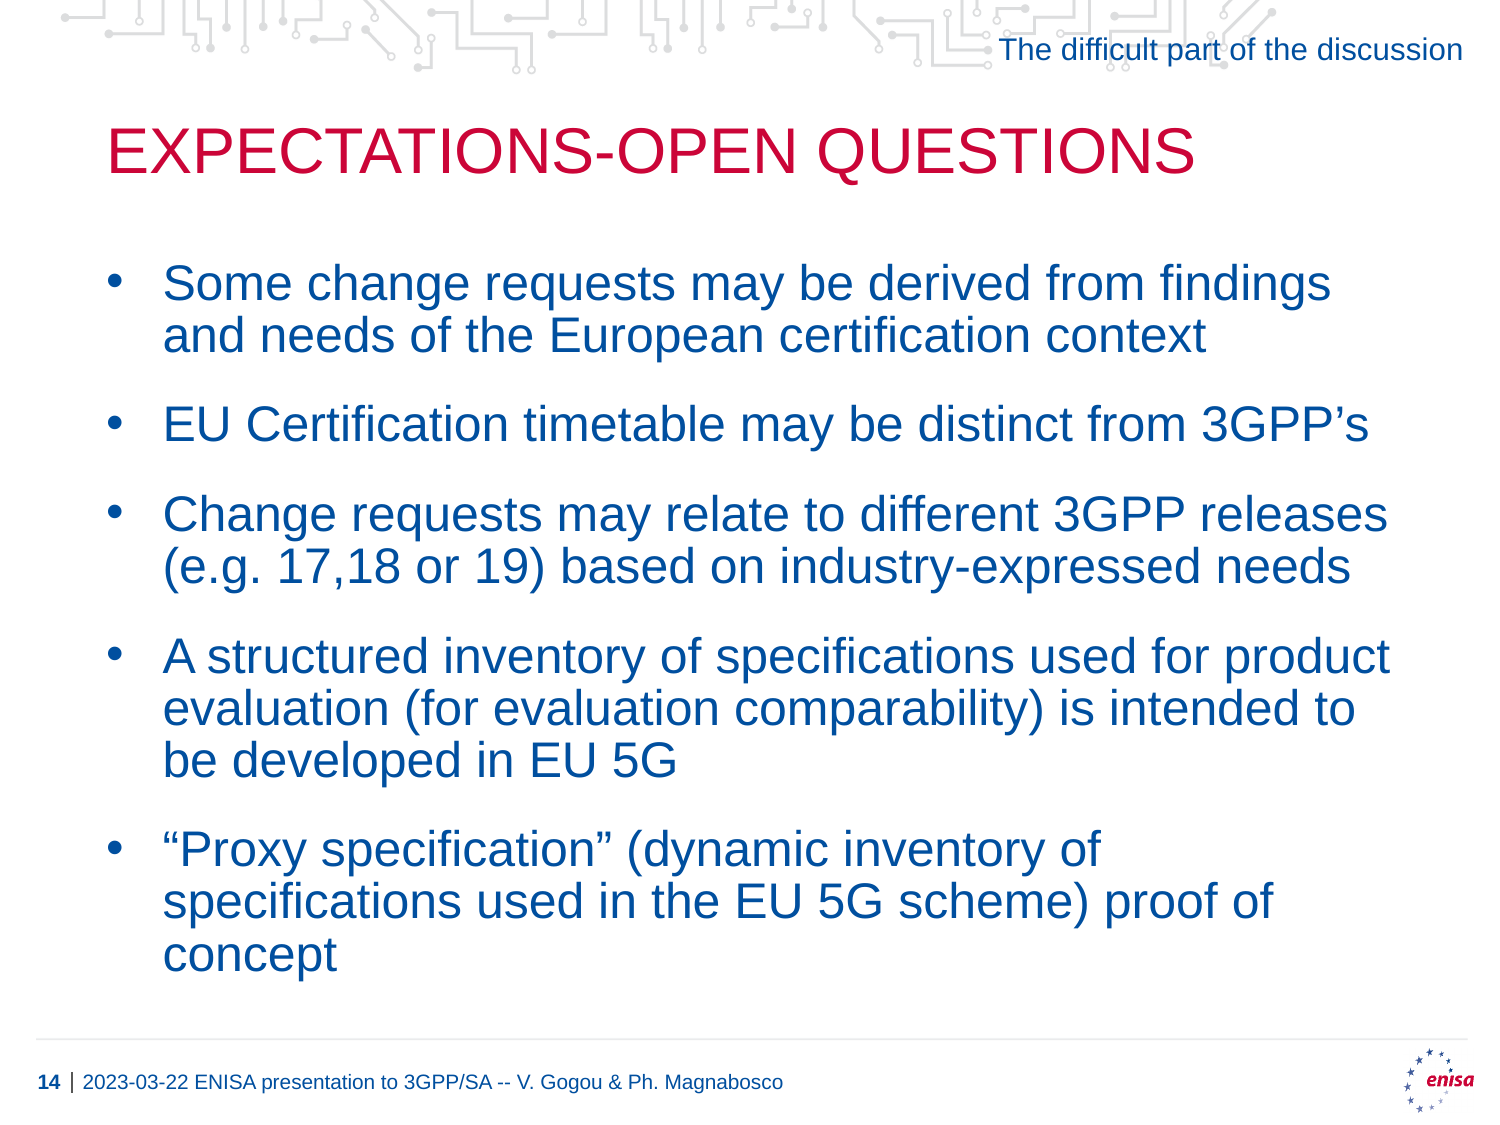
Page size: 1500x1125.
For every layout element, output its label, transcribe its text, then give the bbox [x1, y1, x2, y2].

picture [0, 1014, 1500, 1125]
footer 2023-03-22 ENISA presentation to 3GPP/SA -- V. Gogou & Ph. Magnabosco [82, 1065, 1072, 1125]
picture [0, 0, 1500, 258]
list The difficult part of the discussion [931, 25, 1500, 83]
title Expectations-open questions [0, 115, 1418, 259]
list Some change requests may be derived from findings and needs of the European certification context EU Certification timetable may be distinct from 3GPP’s Change requests may relate to different 3GPP releases (e.g. 17,18 or 19) based on industry-expressed needs A structured inventory of specifications used for product evaluation (for evaluation comparability) is intended to be developed in EU 5G “Proxy specification” (dynamic inventory of specifications used in the EU 5G scheme) proof of concept [0, 258, 1500, 1014]
